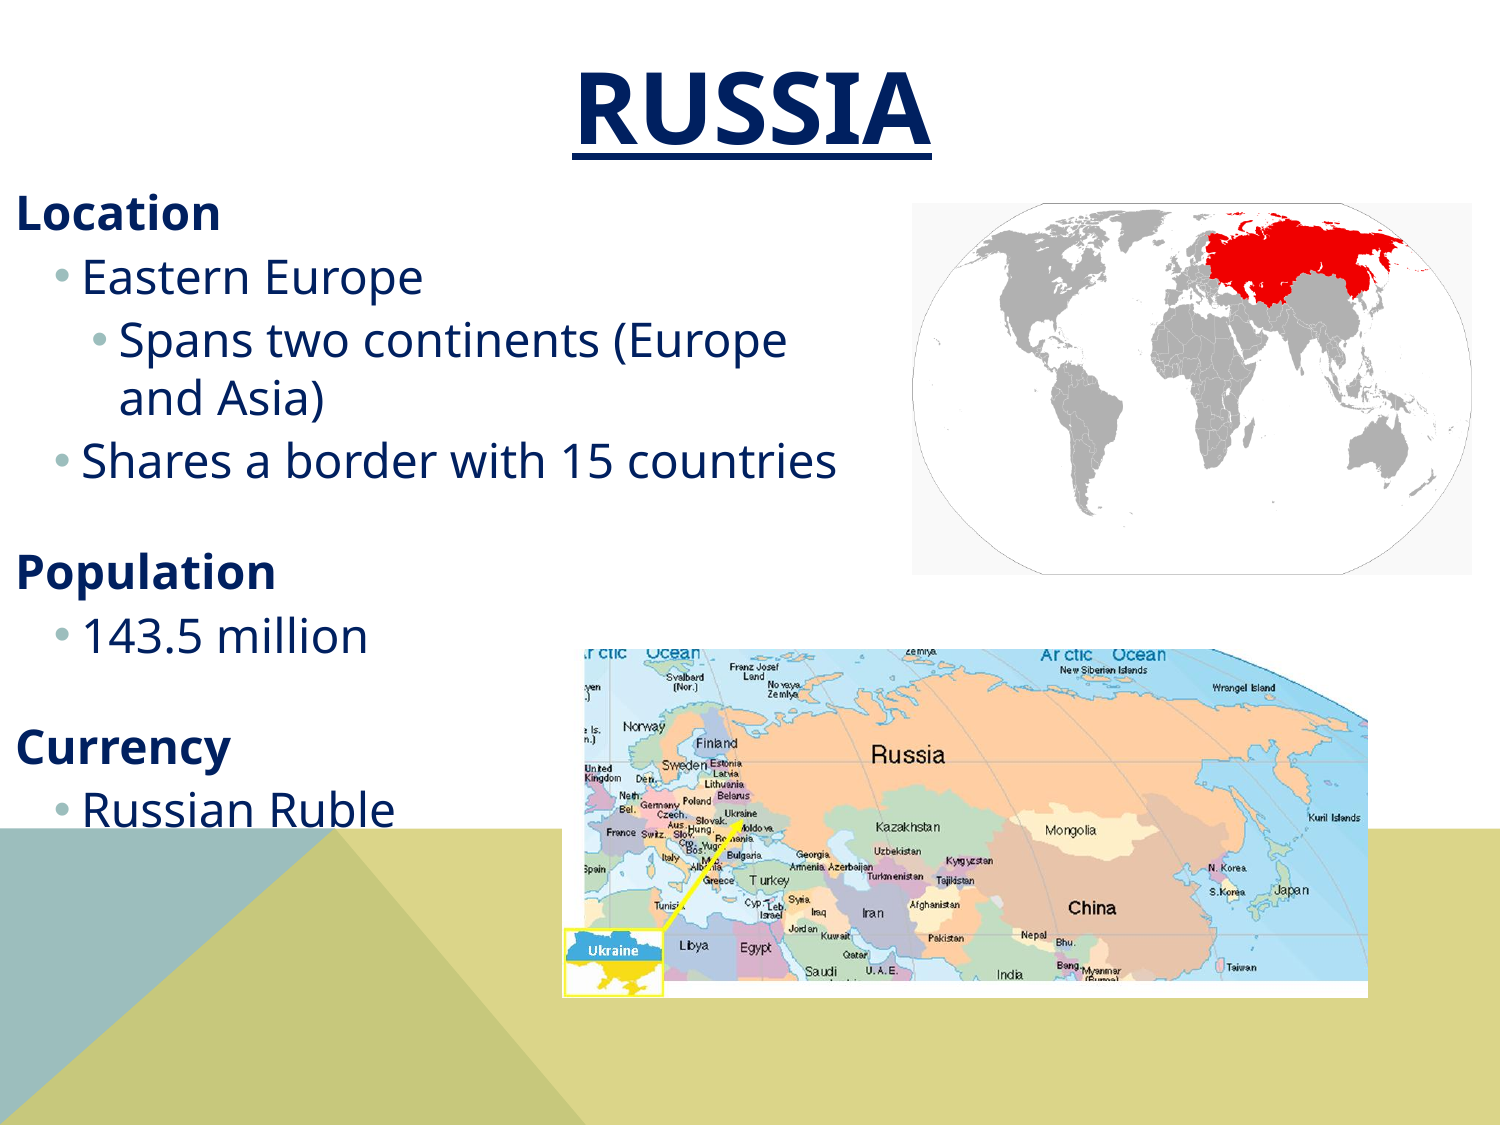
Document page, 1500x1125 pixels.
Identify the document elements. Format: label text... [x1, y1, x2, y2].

list Location Eastern Europe Spans two continents (Europe and Asia) Shares a border with 15 countries Population 143.5 million Currency Russian Ruble [0, 174, 888, 825]
picture [562, 649, 1368, 998]
title Russia [135, 60, 1369, 150]
picture [912, 202, 1473, 576]
